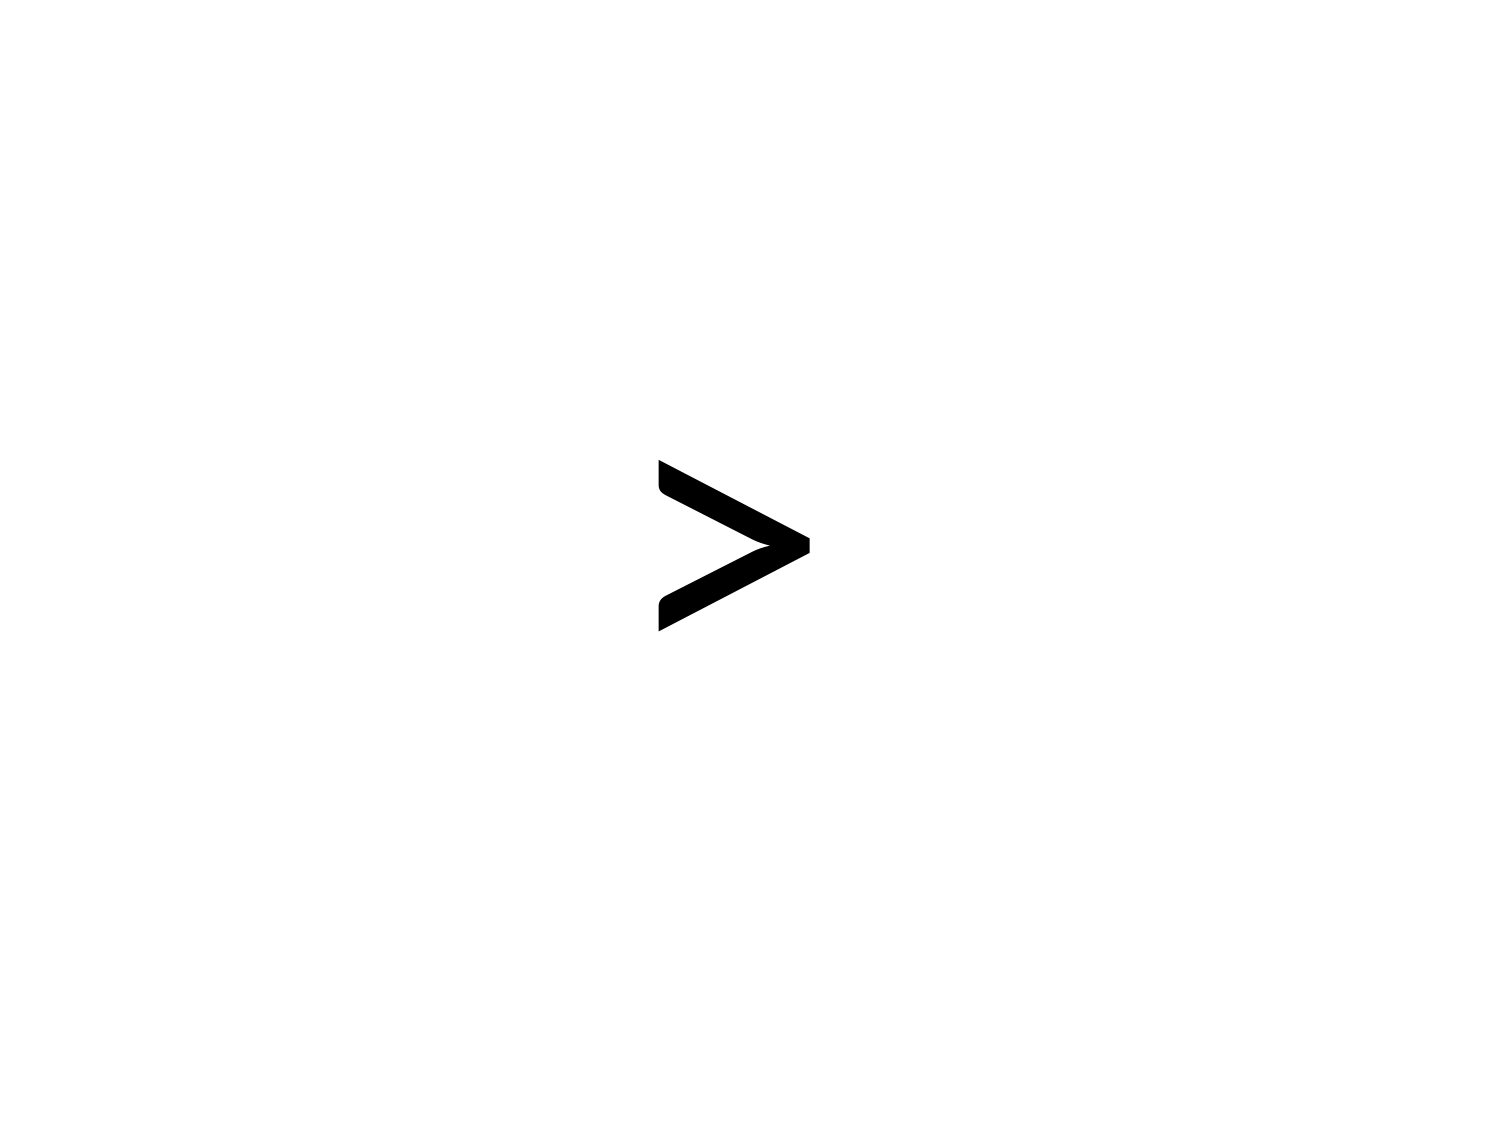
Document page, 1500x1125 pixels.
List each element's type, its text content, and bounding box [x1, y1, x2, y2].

text_box > [608, 255, 892, 768]
